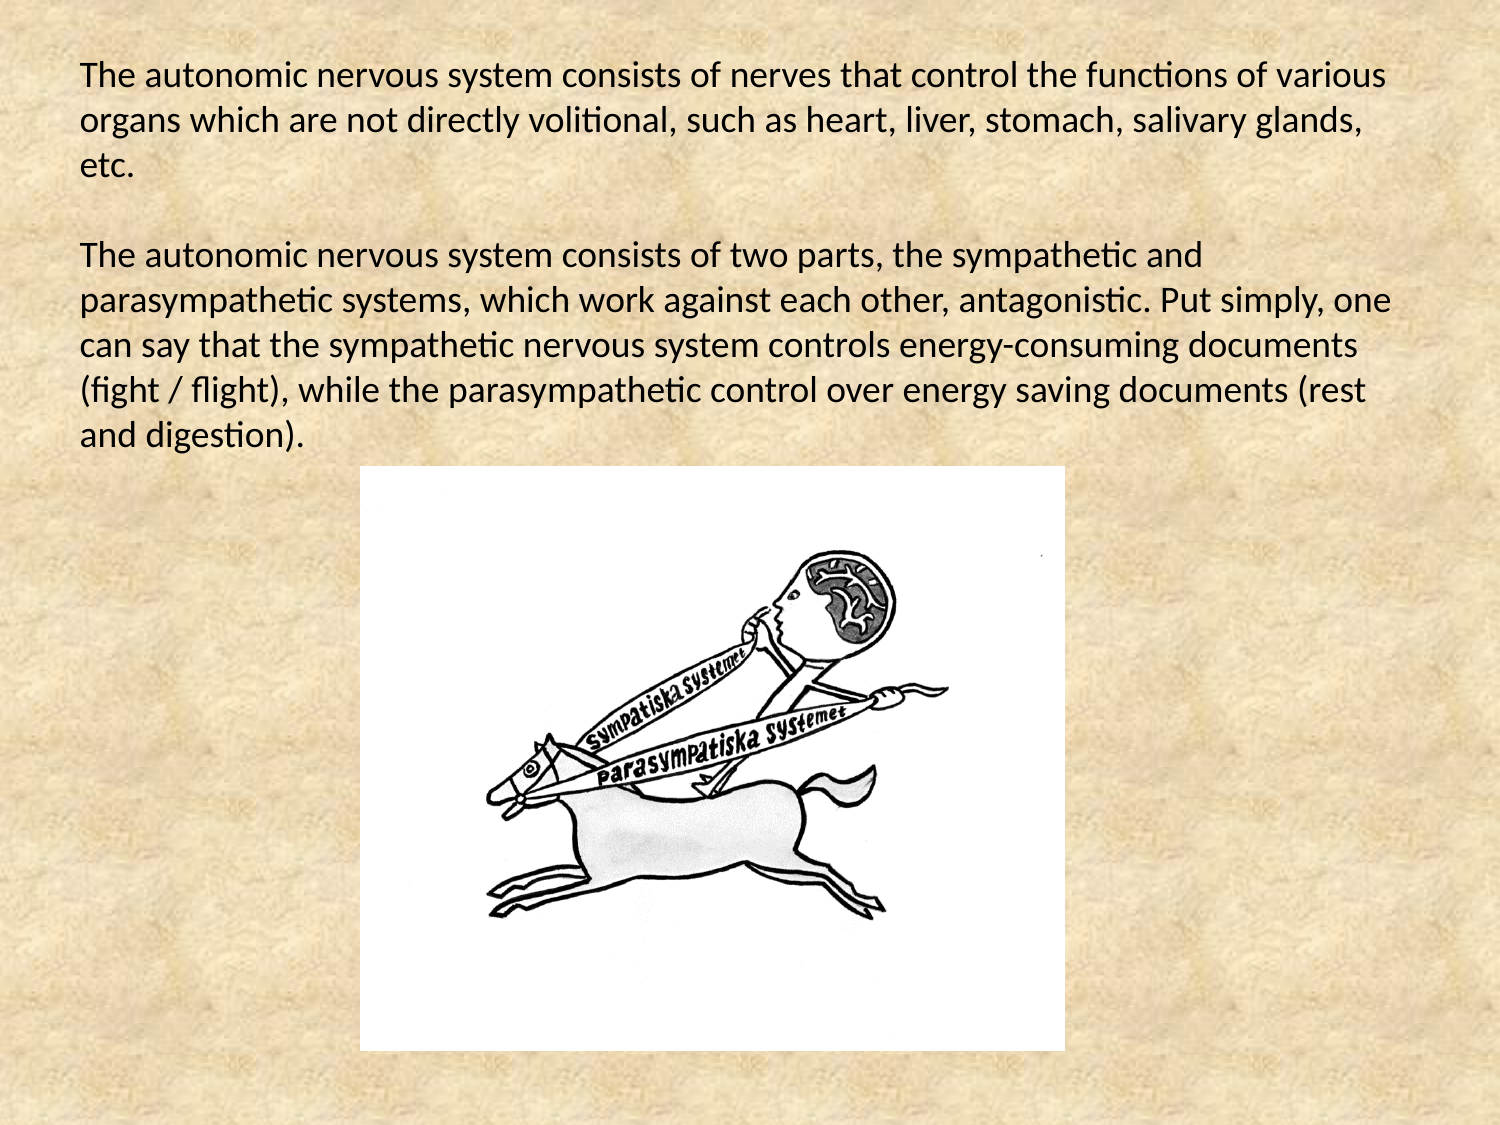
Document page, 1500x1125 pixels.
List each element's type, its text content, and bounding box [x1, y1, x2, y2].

text_box The autonomic nervous system consists of nerves that control the functions of various organs which are not directly volitional, such as heart, liver, stomach, salivary glands, etc. The autonomic nervous system consists of two parts, the sympathetic and parasympathetic systems, which work against each other, antagonistic. Put simply, one can say that the sympathetic nervous system controls energy-consuming documents (fight / flight), while the parasympathetic control over energy saving documents (rest and digestion). [64, 42, 1436, 463]
picture [0, 0, 1500, 1125]
